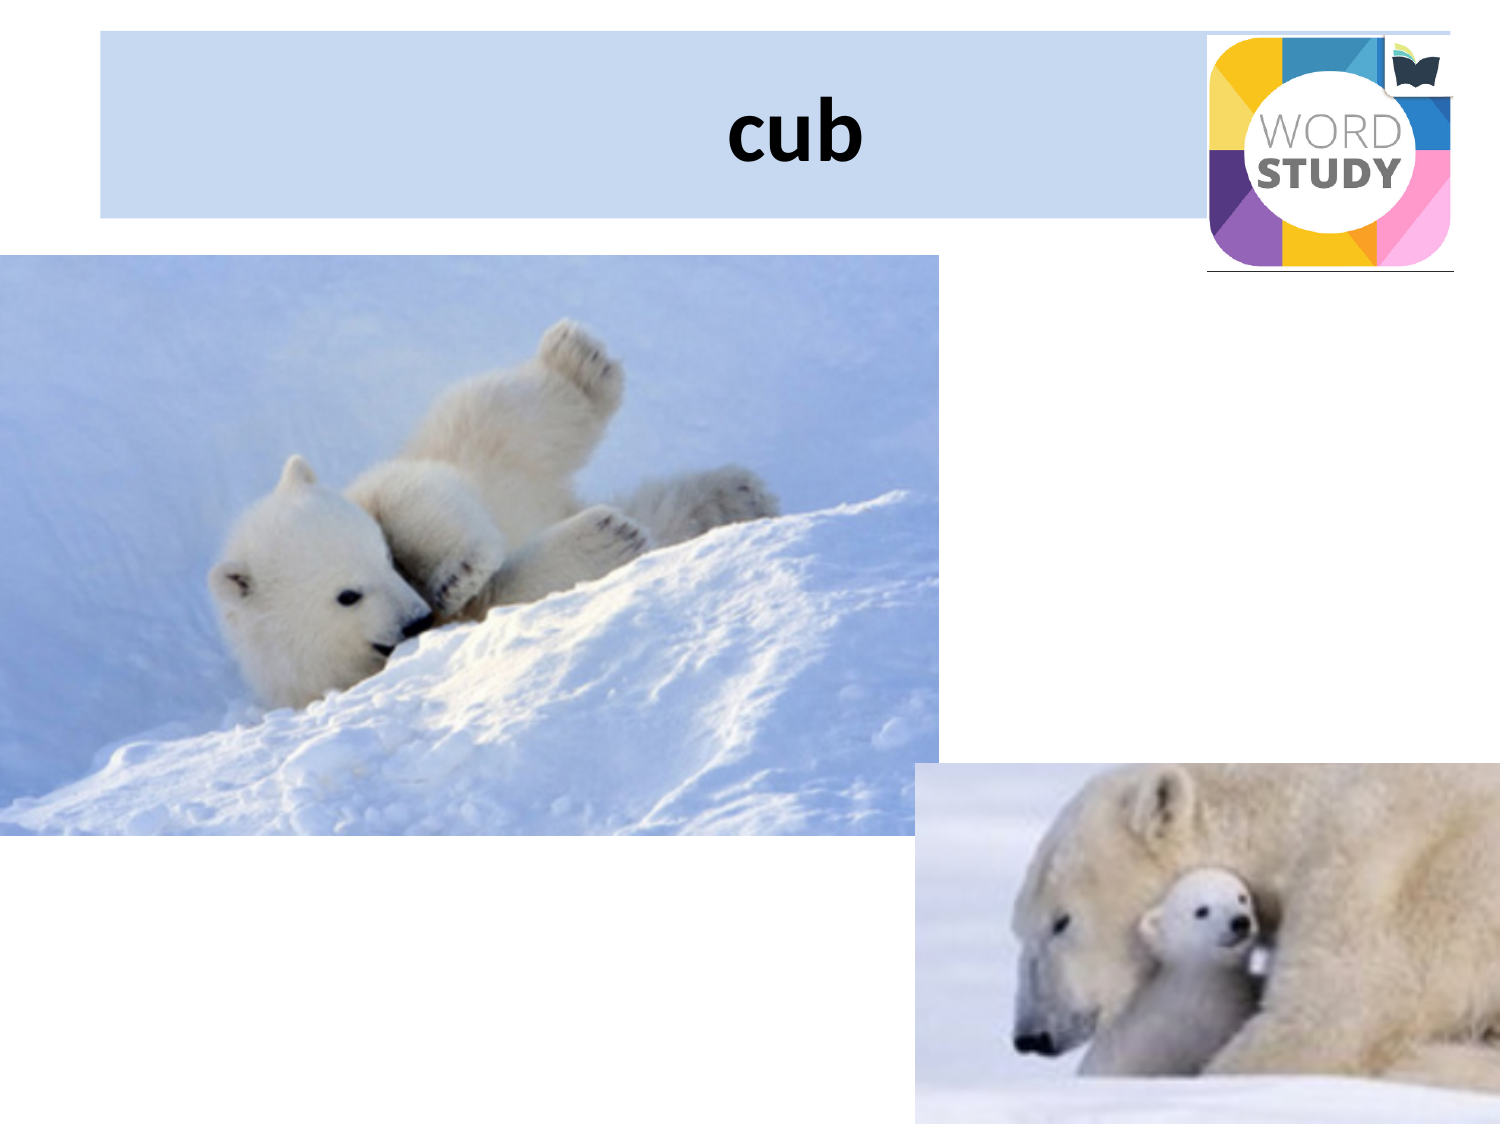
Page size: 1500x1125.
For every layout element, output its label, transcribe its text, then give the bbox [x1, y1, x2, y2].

title cub [100, 30, 1451, 219]
picture [0, 255, 1500, 1124]
picture [1206, 34, 1454, 273]
